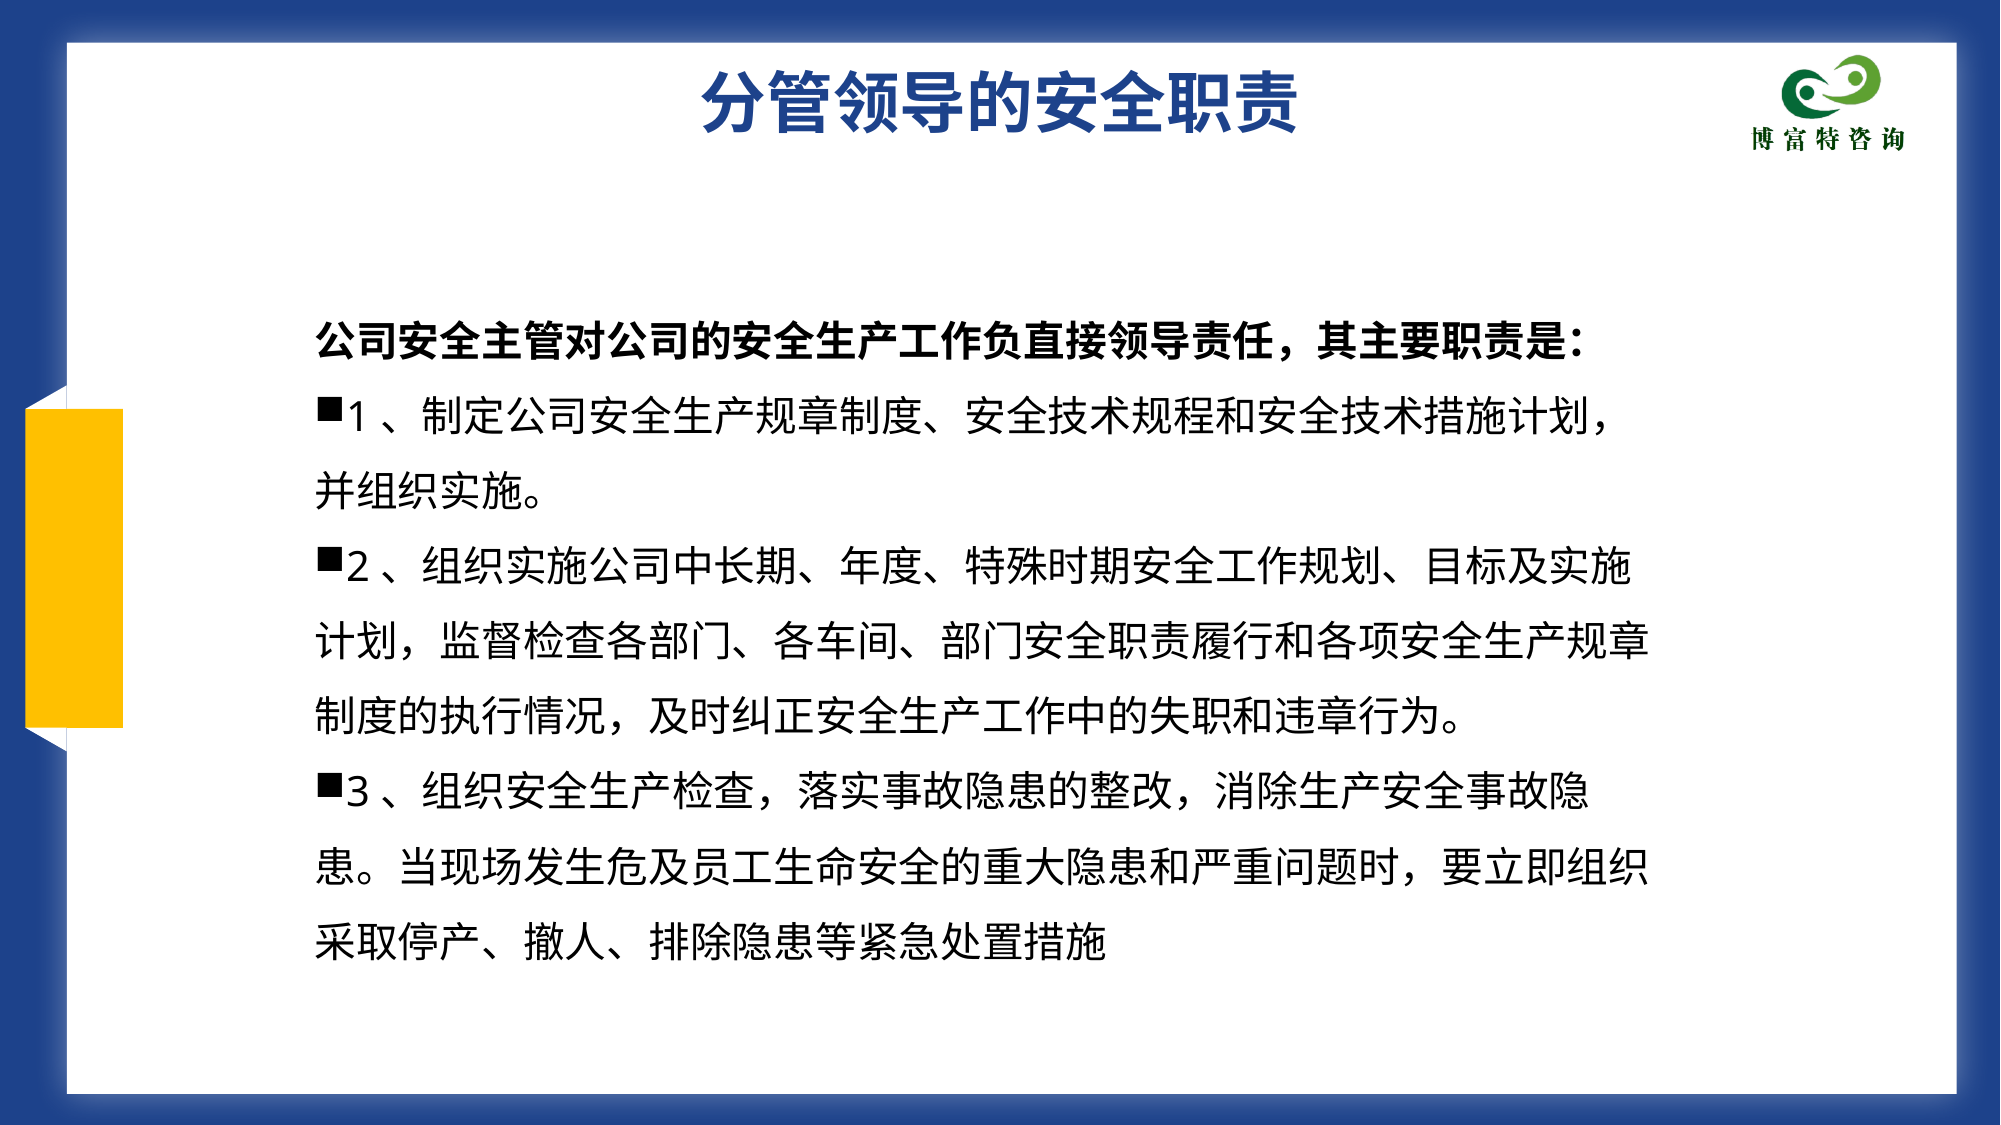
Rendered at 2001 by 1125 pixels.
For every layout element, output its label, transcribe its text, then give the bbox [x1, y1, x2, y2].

title 分管领导的安全职责 [645, 53, 1355, 256]
picture [1732, 54, 1929, 154]
list 公司安全主管对公司的安全生产工作负直接领导责任，其主要职责是： 1、制定公司安全生产规章制度、安全技术规程和安全技术措施计划，并组织实施。 2、组织实施公司中长期、年度、特殊时期安全工作规划、目标及实施计划，监督检查各部门、各车间、部门安全职责履行和各项安全生产规章制度的执行情况，及时纠正安全生产工作中的失职和违章行为。 3、组织安全生产检查，落实事故隐患的整改，消除生产安全事故隐患。当现场发生危及员工生命安全的重大隐患和严重问题时，要立即组织采取停产、撤人、排除隐患等紧急处置措施 [299, 278, 1682, 976]
